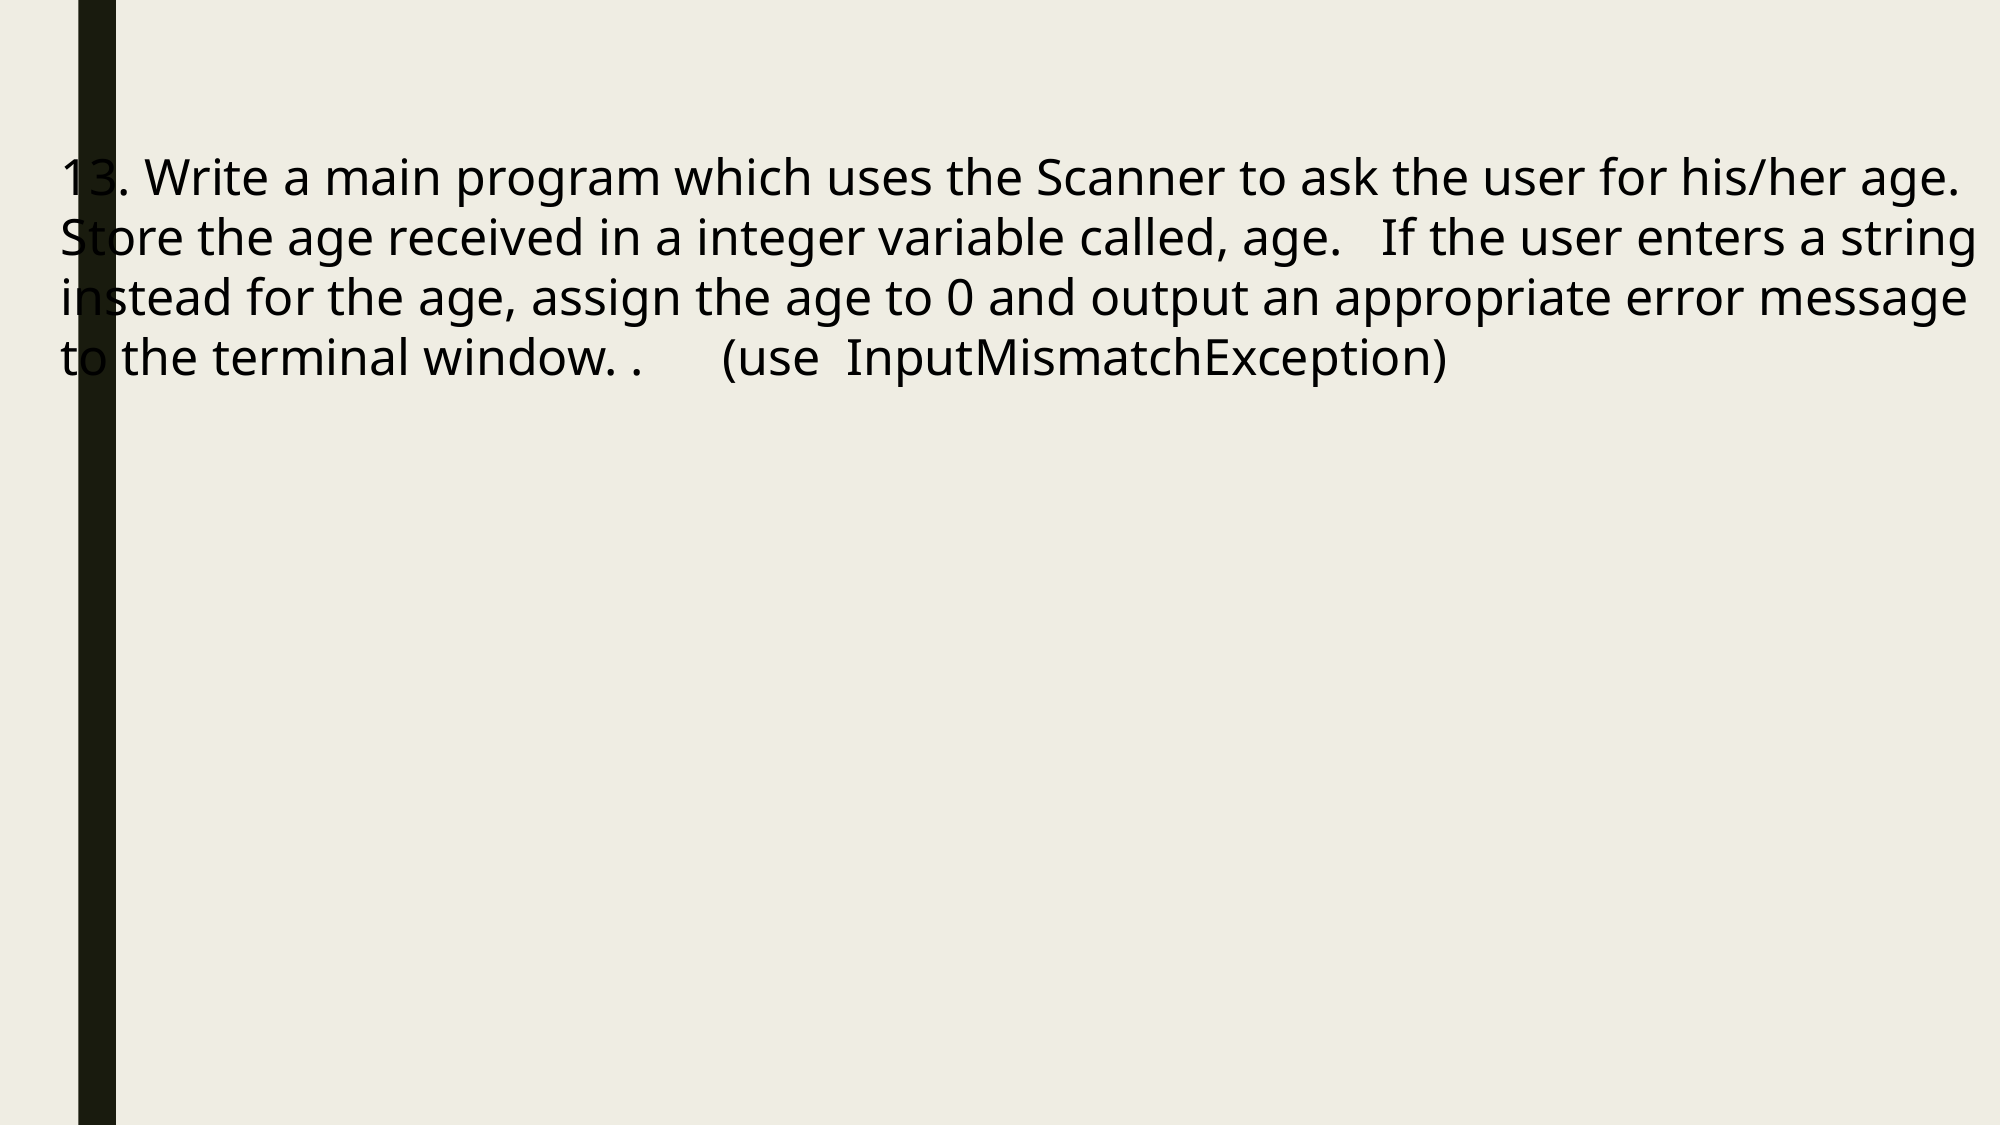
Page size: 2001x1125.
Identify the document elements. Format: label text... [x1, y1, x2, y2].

text_box 13. Write a main program which uses the Scanner to ask the user for his/her age. Store the age received in a integer variable called, age. If the user enters a string instead for the age, assign the age to 0 and output an appropriate error message to the terminal window. . (use InputMismatchException) [46, 93, 2000, 393]
